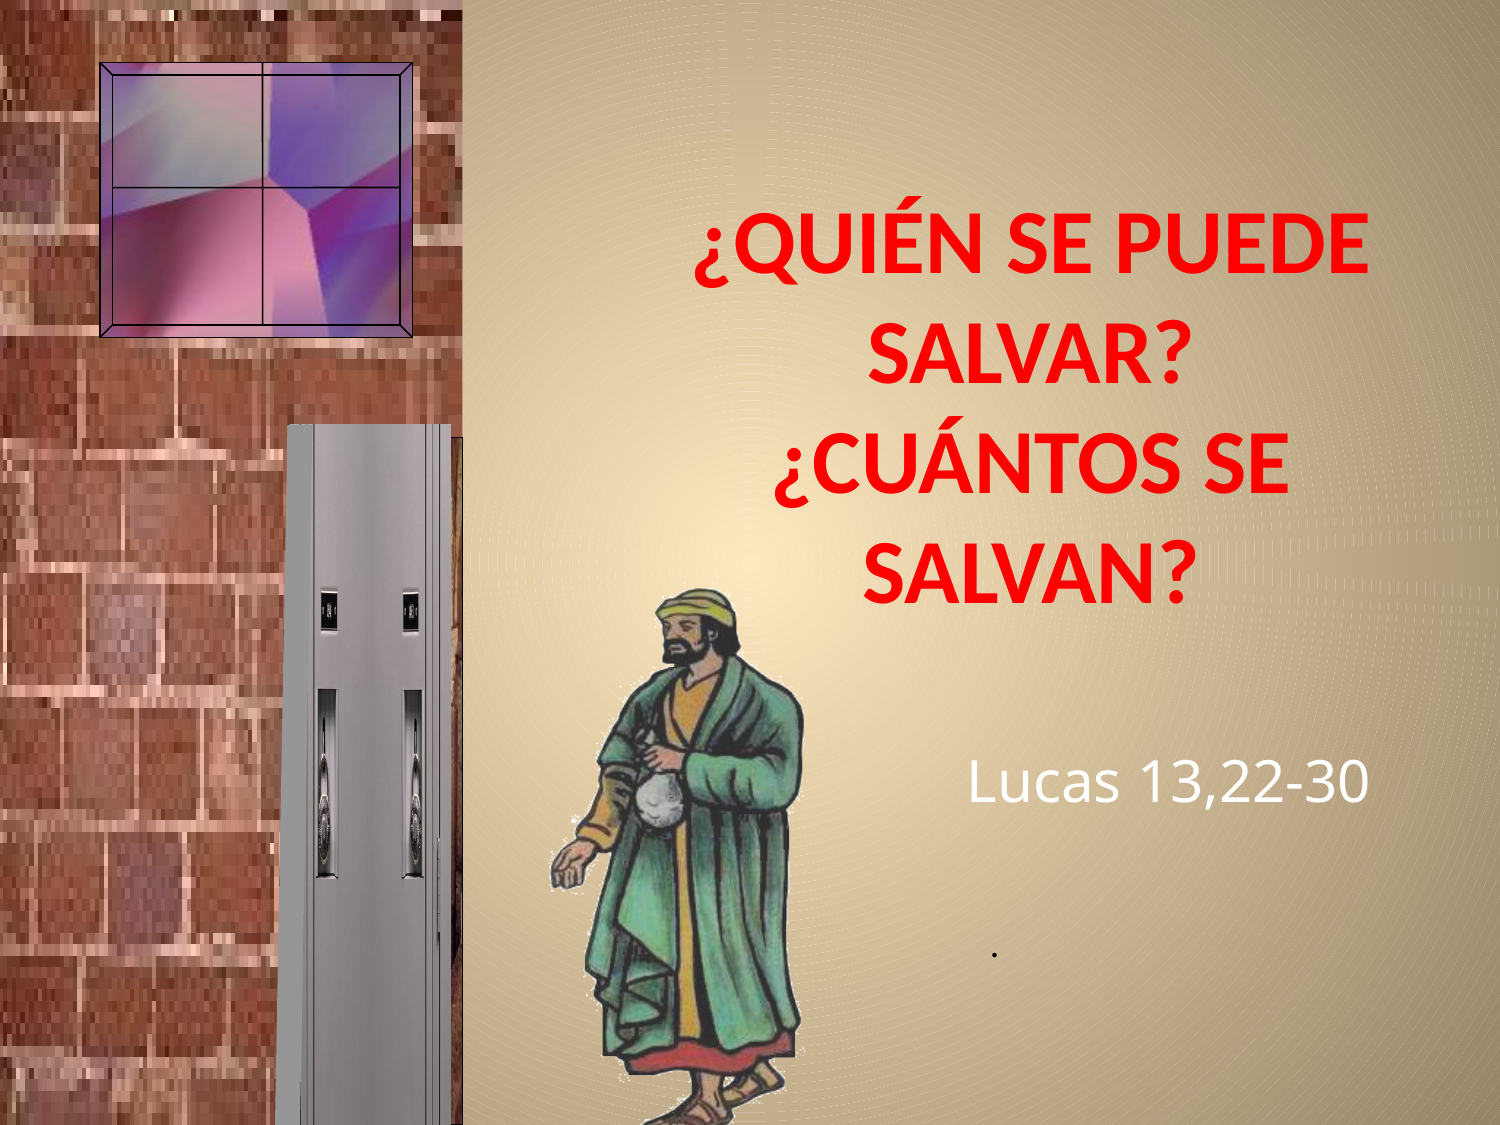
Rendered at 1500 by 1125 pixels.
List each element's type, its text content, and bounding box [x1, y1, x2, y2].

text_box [289, 424, 451, 1125]
text_box [0, 0, 288, 1125]
text_box ¿QUIÉN SE PUEDE SALVAR? ¿CUÁNTOS SE SALVAN? [649, 174, 1413, 630]
text_box [288, 0, 463, 437]
picture [524, 580, 832, 1125]
text_box Lucas 13,22-30 [899, 637, 1438, 822]
text_box [99, 62, 413, 338]
text_box . [975, 912, 1025, 973]
